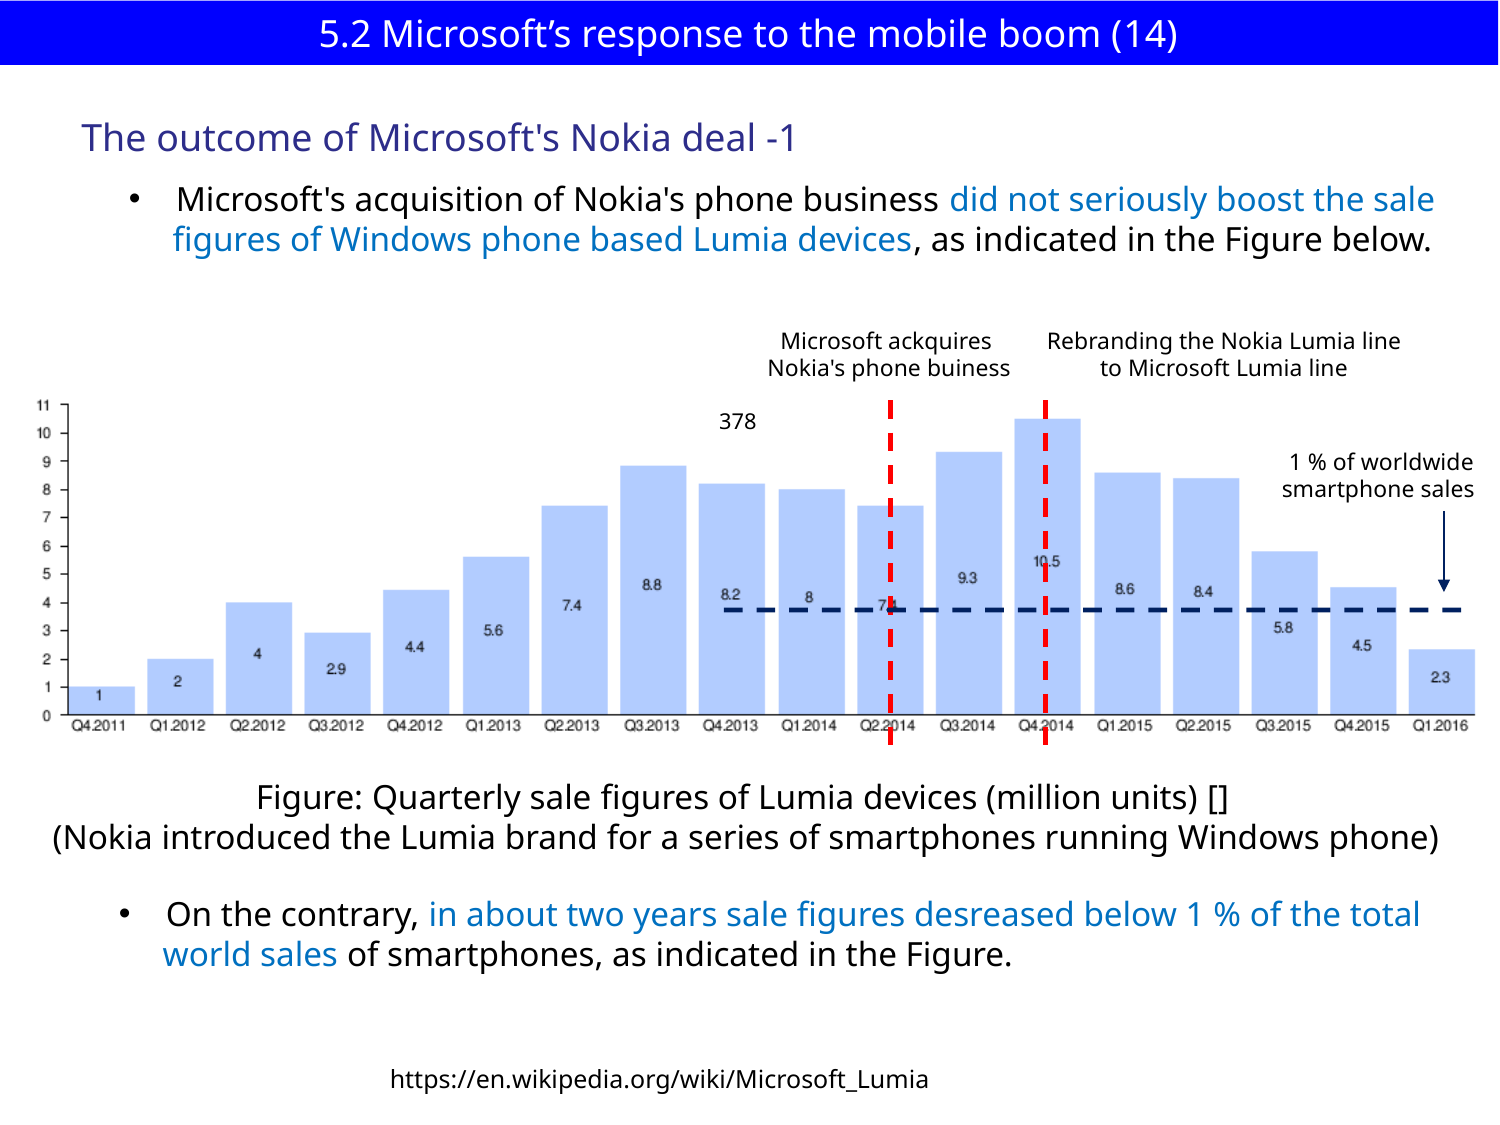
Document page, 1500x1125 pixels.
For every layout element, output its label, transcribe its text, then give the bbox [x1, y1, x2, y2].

picture [0, 389, 1500, 735]
text_box On the contrary, in about two years sale figures desreased below 1 % of the total world sales of smartphones, as indicated in the Figure. [104, 886, 1438, 981]
picture [891, 611, 1045, 735]
text_box Microsoft ackquires Nokia's phone buiness [746, 318, 1026, 388]
title 5.2 Microsoft’s response to the mobile boom (14) [0, 0, 1499, 65]
text_box Microsoft's acquisition of Nokia's phone business did not seriously boost the sale figures of Windows phone based Lumia devices, as indicated in the Figure below. [114, 171, 1458, 266]
text_box Figure: Quarterly sale figures of Lumia devices (million units) [] (Nokia introduced the Lumia brand for a series of smartphones running Windows phone) [37, 769, 1457, 864]
text_box https://en.wikipedia.org/wiki/Microsoft_Lumia [374, 1056, 1125, 1101]
text_box Rebranding the Nokia Lumia line to Microsoft Lumia line [1031, 318, 1417, 388]
text_box The outcome of Microsoft's Nokia deal -1 [66, 106, 816, 167]
